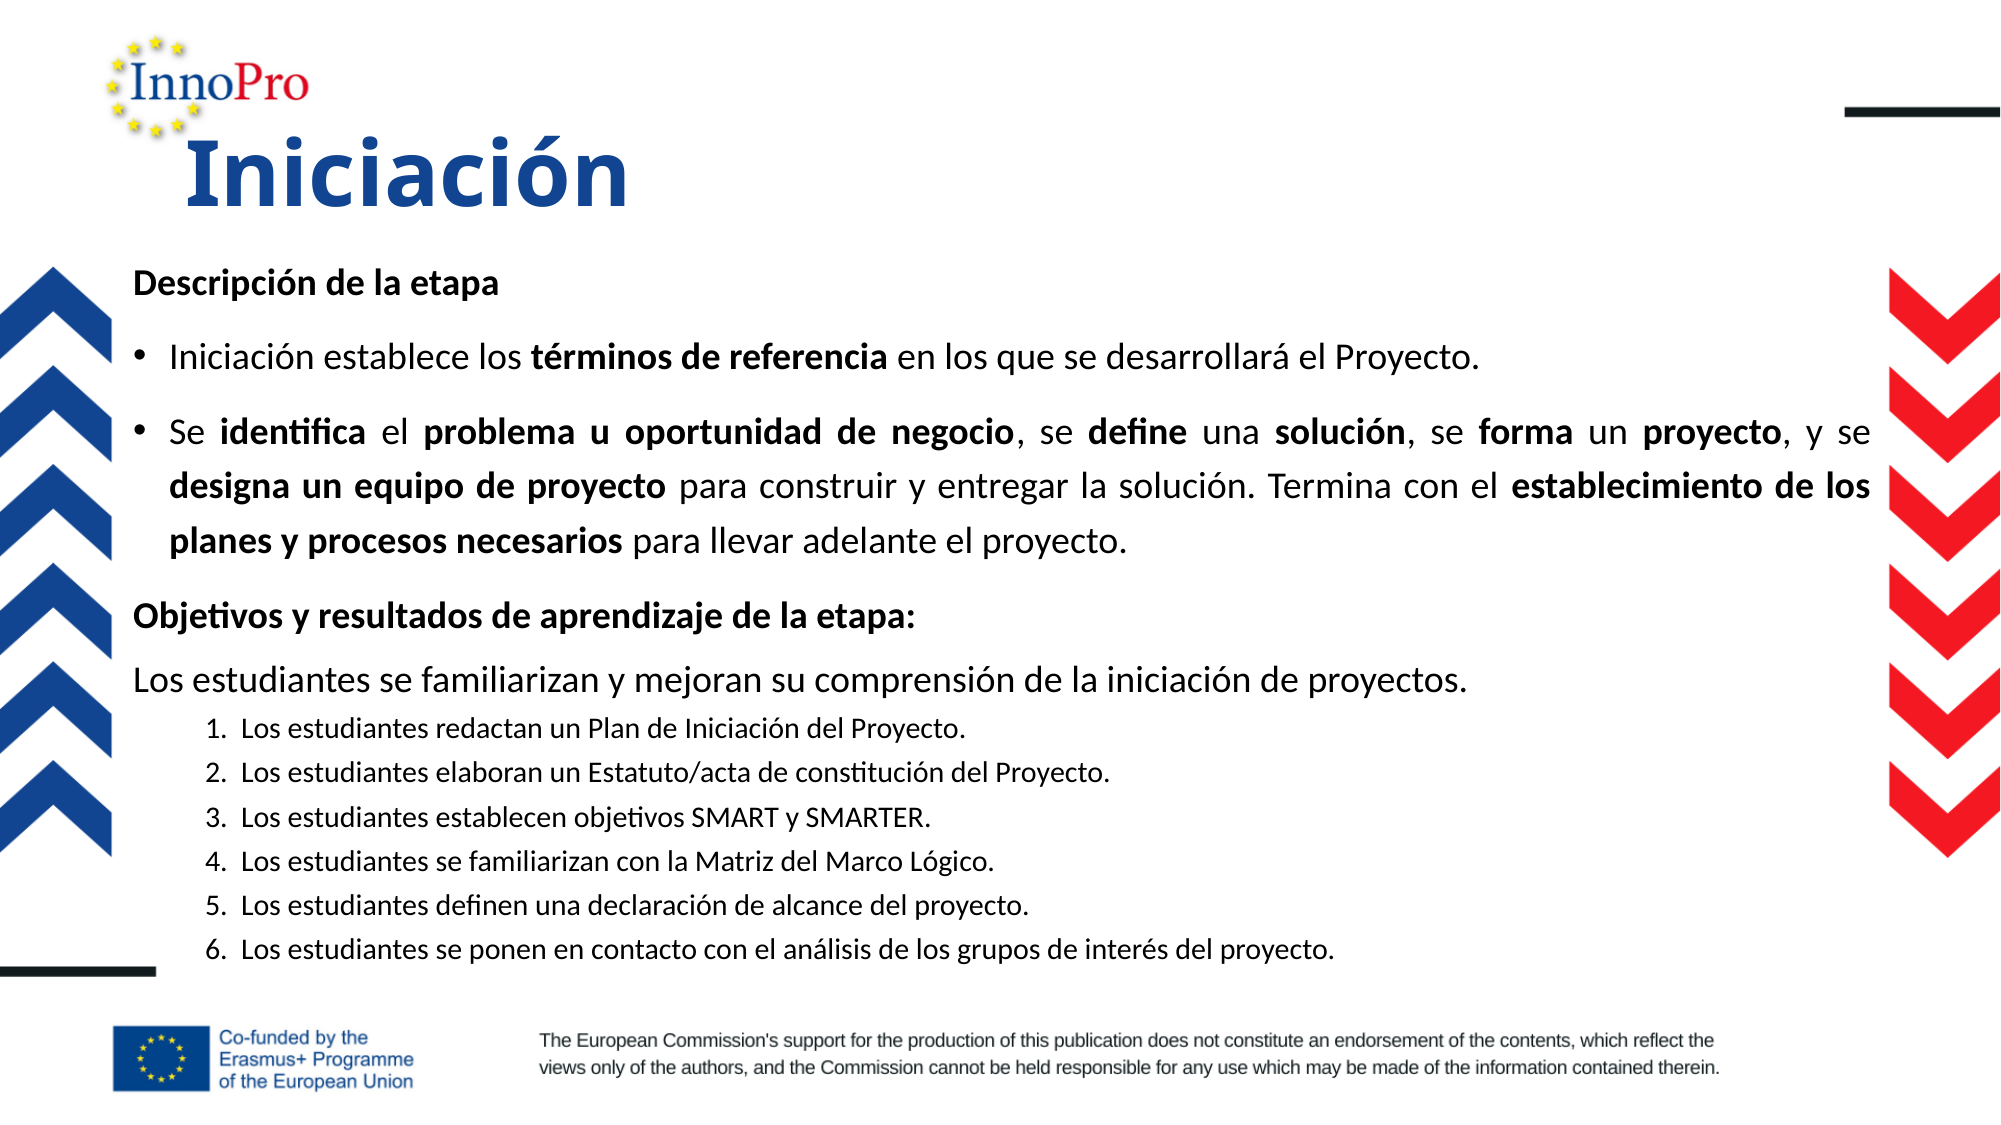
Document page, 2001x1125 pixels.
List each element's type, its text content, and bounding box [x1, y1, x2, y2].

list Descripción de la etapa Iniciación establece los términos de referencia en los que se desarrollará el Proyecto. Se identifica el problema u oportunidad de negocio, se define una solución, se forma un proyecto, y se designa un equipo de proyecto para construir y entregar la solución. Termina con el establecimiento de los planes y procesos necesarios para llevar adelante el proyecto. Objetivos y resultados de aprendizaje de la etapa: Los estudiantes se familiarizan y mejoran su comprensión de la iniciación de proyectos. Los estudiantes redactan un Plan de Iniciación del Proyecto. Los estudiantes elaboran un Estatuto/acta de constitución del Proyecto. Los estudiantes establecen objetivos SMART y SMARTER. Los estudiantes se familiarizan con la Matriz del Marco Lógico. Los estudiantes definen una declaración de alcance del proyecto. Los estudiantes se ponen en contacto con el análisis de los grupos de interés del proyecto. [118, 240, 1887, 979]
title Iniciación [170, 111, 1863, 240]
picture [0, 0, 2001, 1125]
